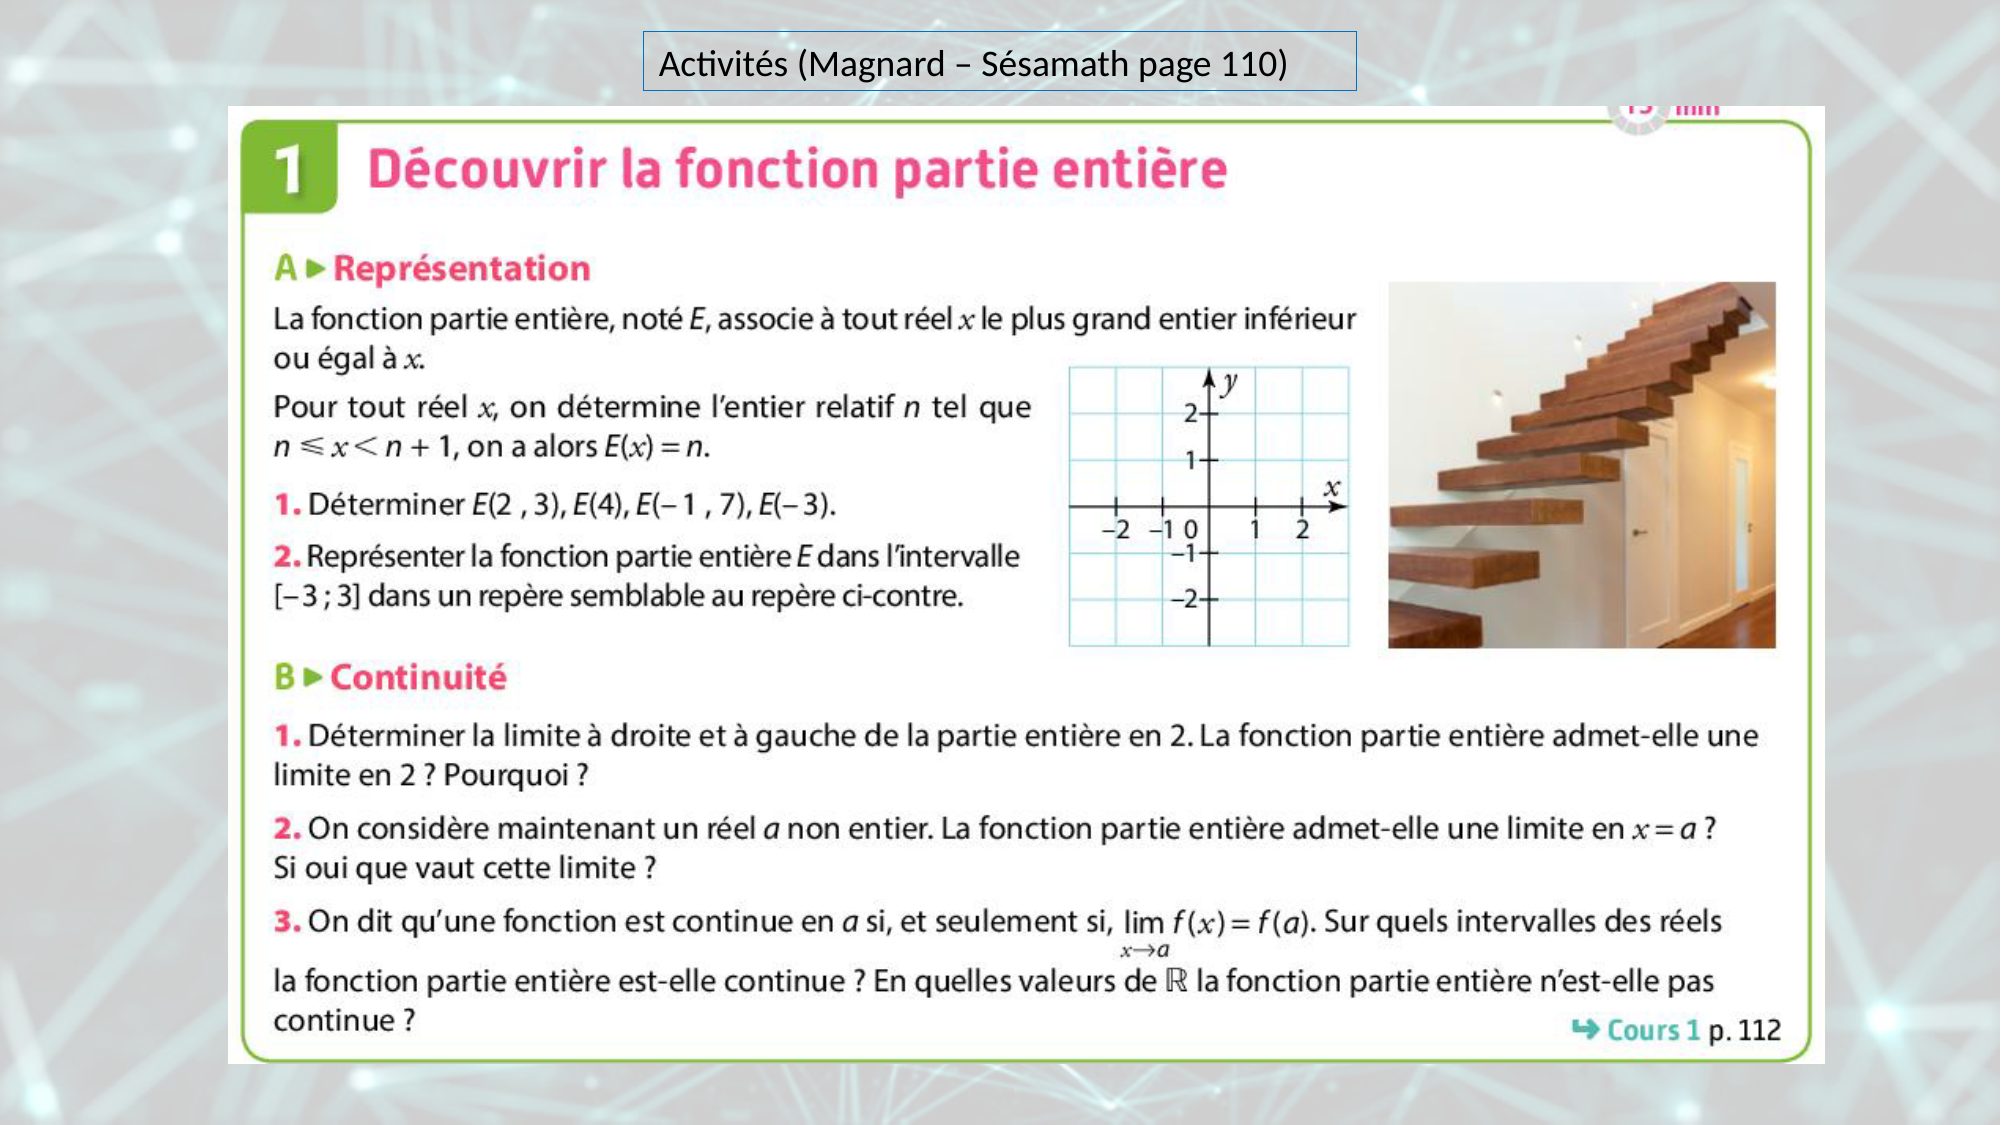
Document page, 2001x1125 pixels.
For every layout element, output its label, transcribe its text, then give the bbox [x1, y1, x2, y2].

picture [228, 105, 1825, 1064]
text_box Activités (Magnard – Sésamath page 110) [643, 31, 1357, 91]
